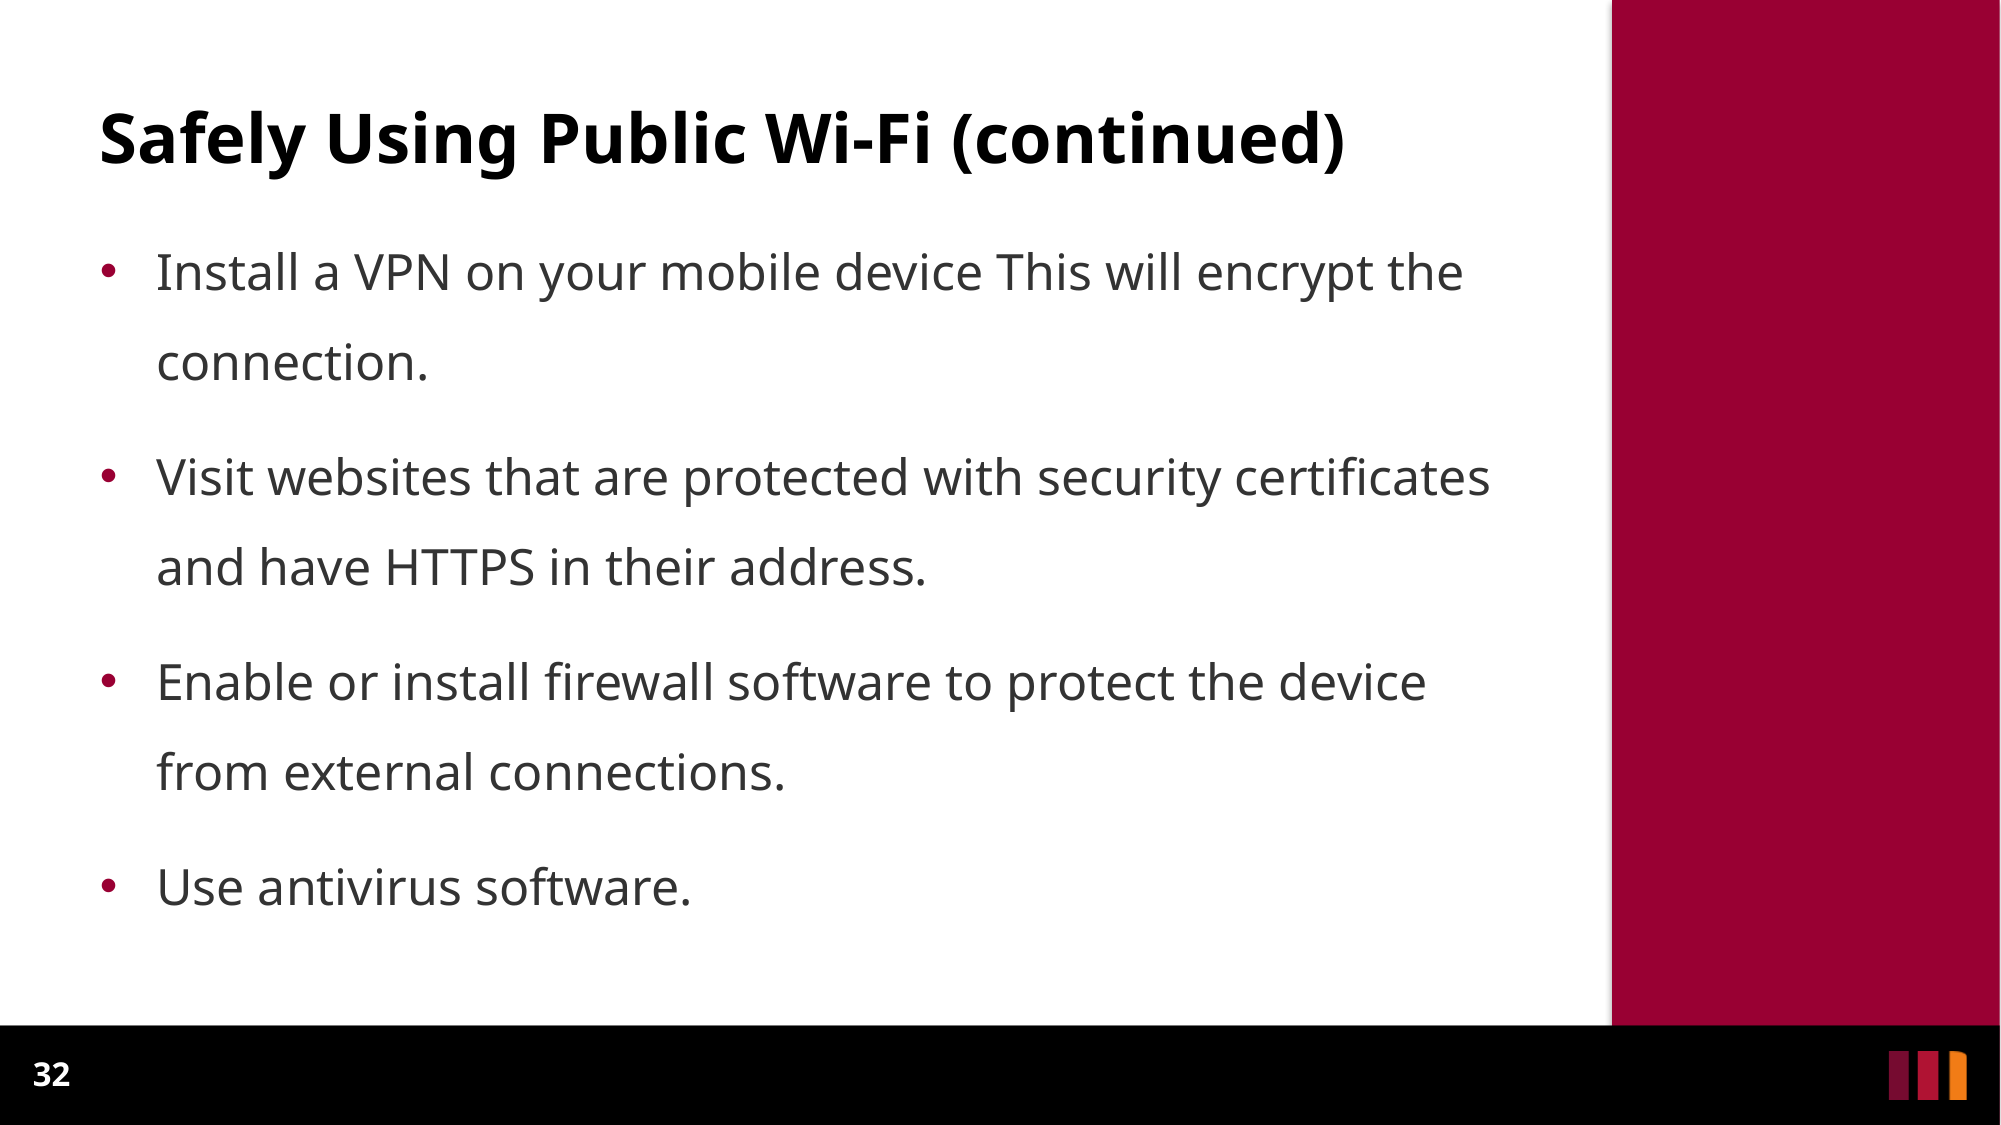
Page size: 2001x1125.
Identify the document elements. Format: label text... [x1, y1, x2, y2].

title Safely Using Public Wi-Fi (continued) [99, 94, 1577, 213]
list Install a VPN on your mobile device This will encrypt the connection. Visit websites that are protected with security certificates and have HTTPS in their address. Enable or install firewall software to protect the device from external connections. Use antivirus software. [99, 210, 1529, 915]
slide_number 32 [32, 1045, 98, 1106]
